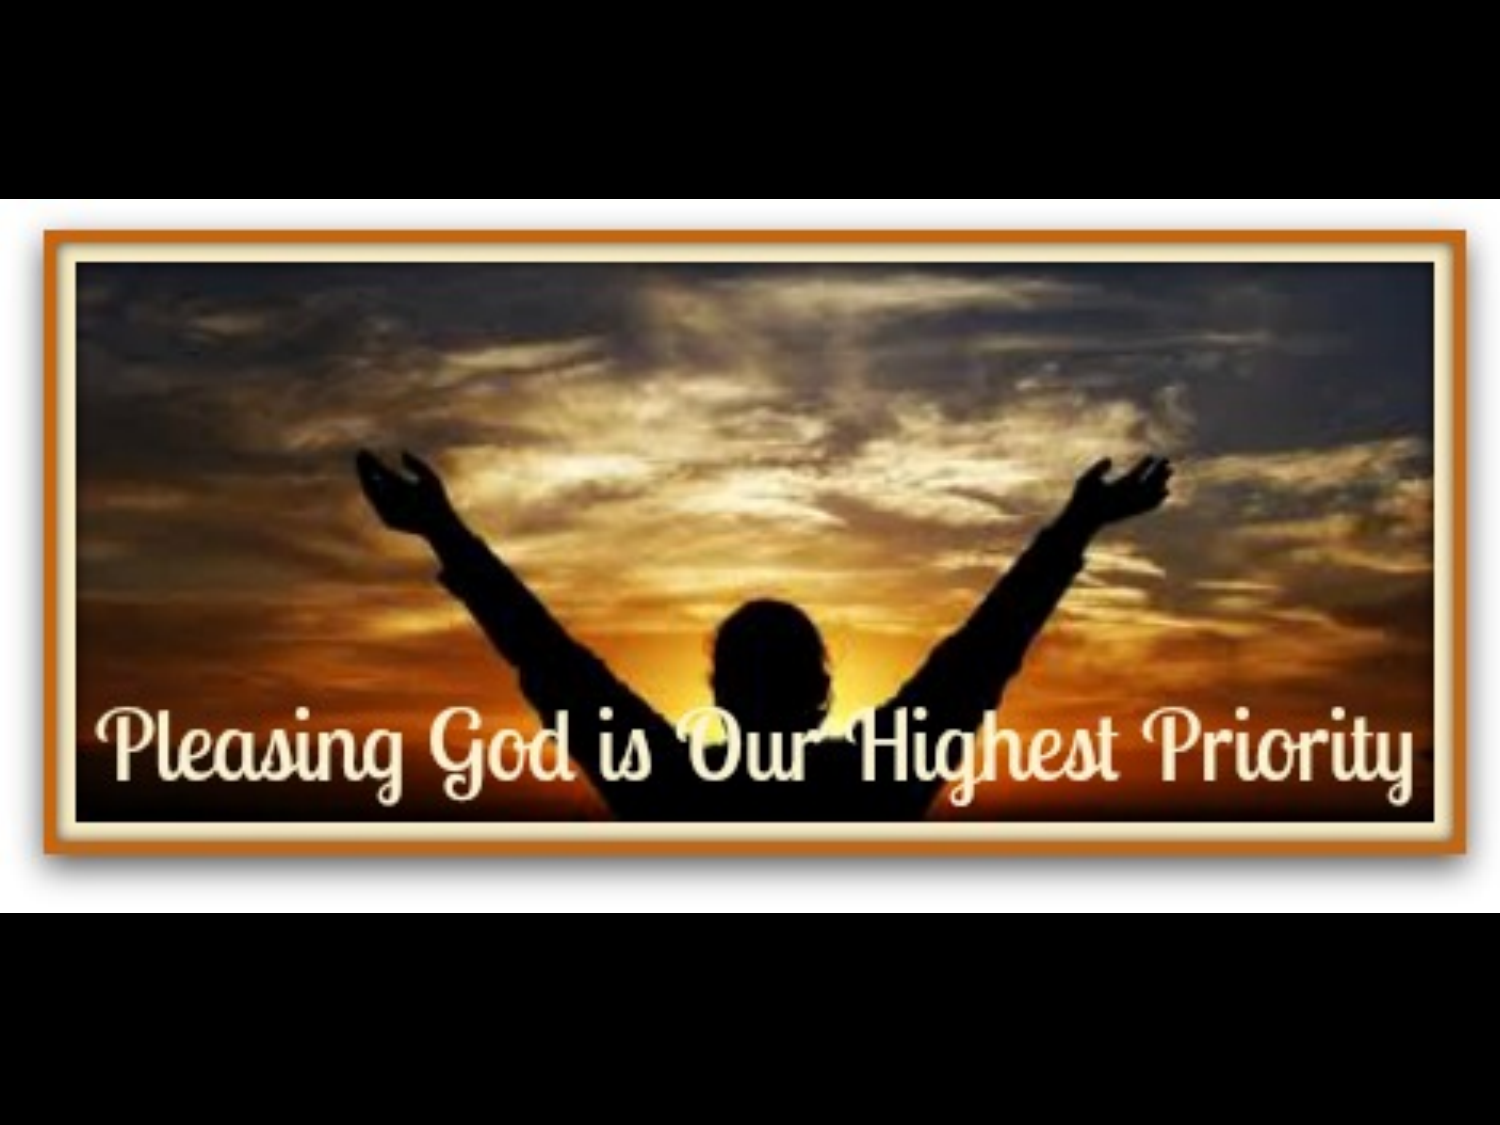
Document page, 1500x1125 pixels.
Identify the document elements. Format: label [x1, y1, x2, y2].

picture [0, 199, 1500, 913]
